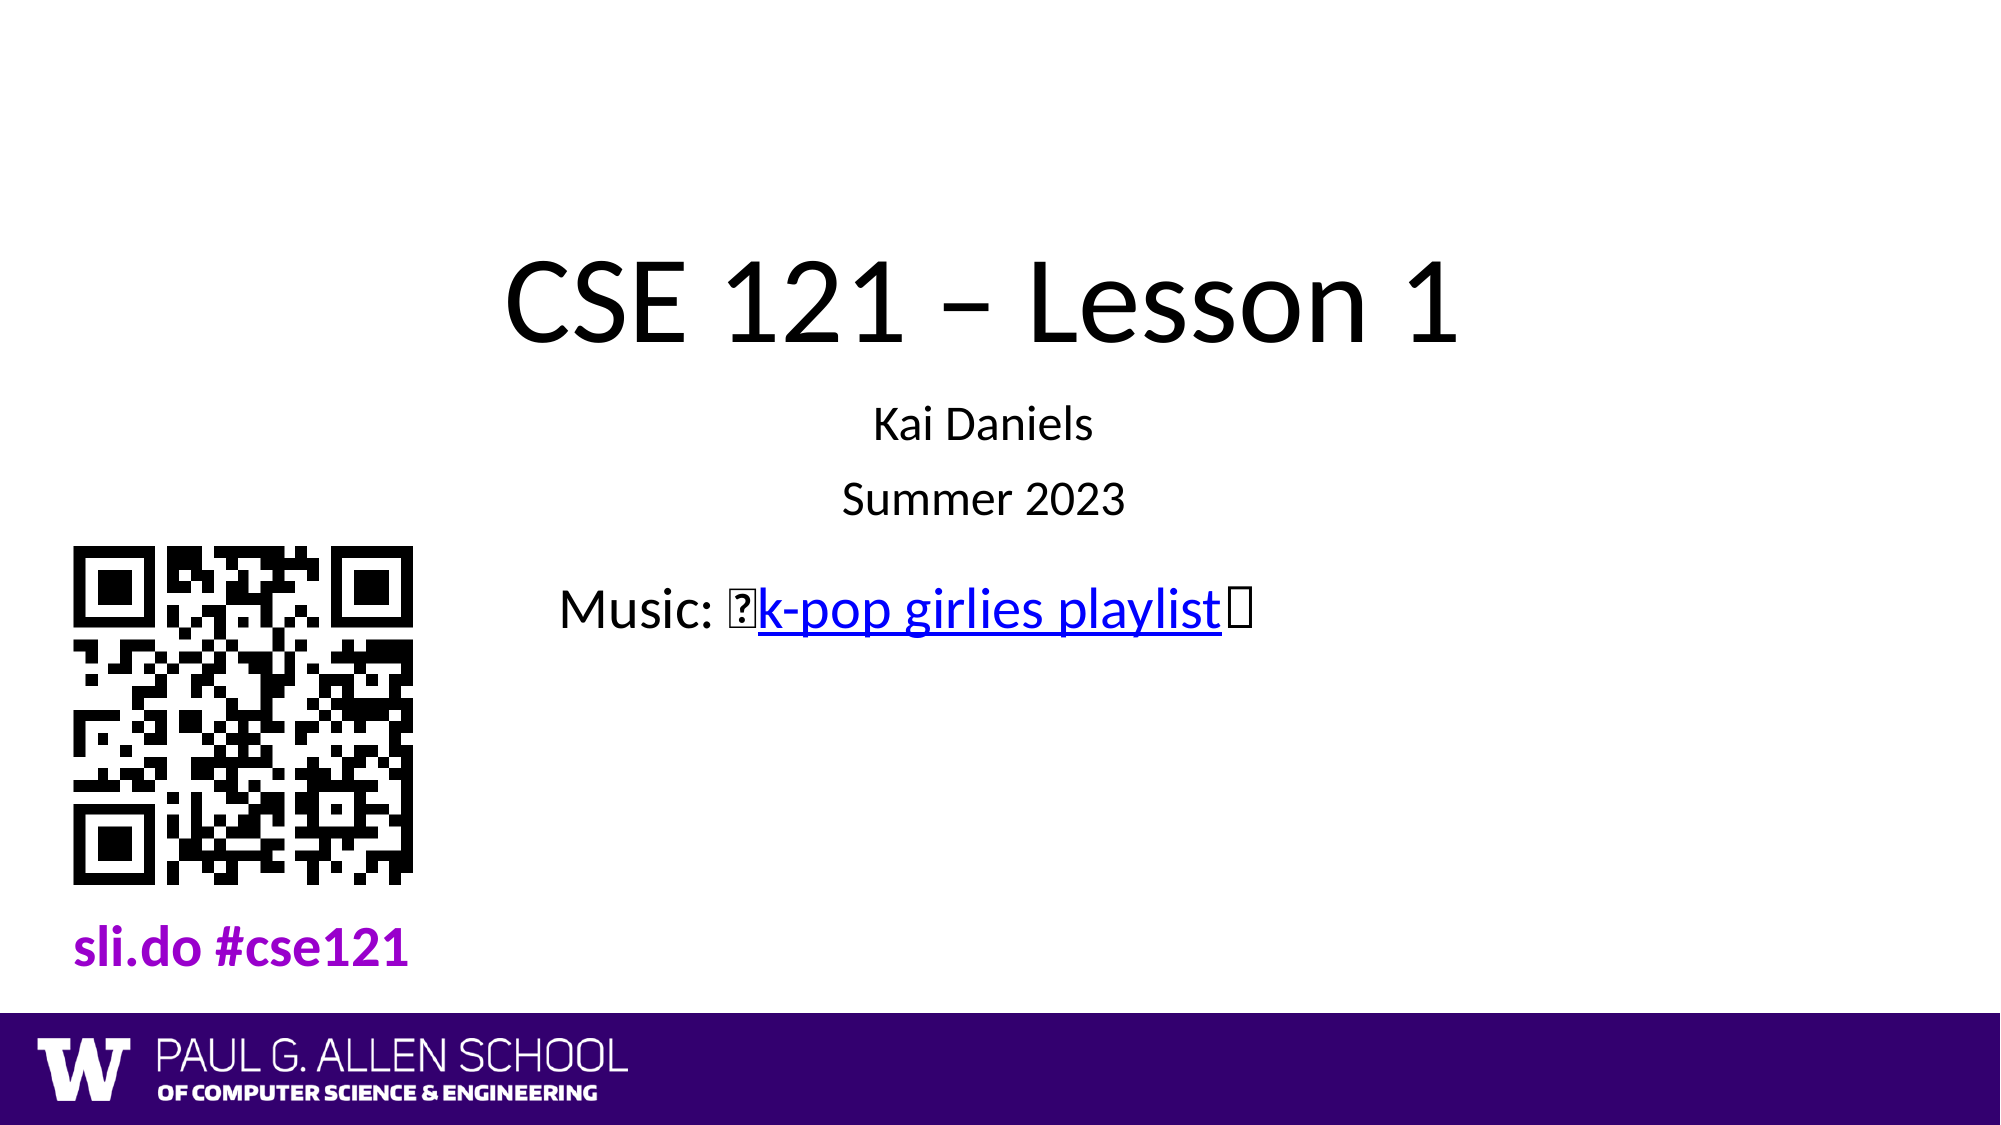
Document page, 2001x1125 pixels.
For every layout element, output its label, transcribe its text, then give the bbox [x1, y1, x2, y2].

picture [0, 1013, 2000, 1125]
text_box sli.do #cse121 [71, 914, 413, 978]
picture [48, 525, 435, 906]
text_box Kai Daniels Summer 2023 Music: 🌸k-pop girlies playlist🌸 [556, 373, 1374, 640]
title CSE 121 – Lesson 1 [233, 189, 1734, 378]
